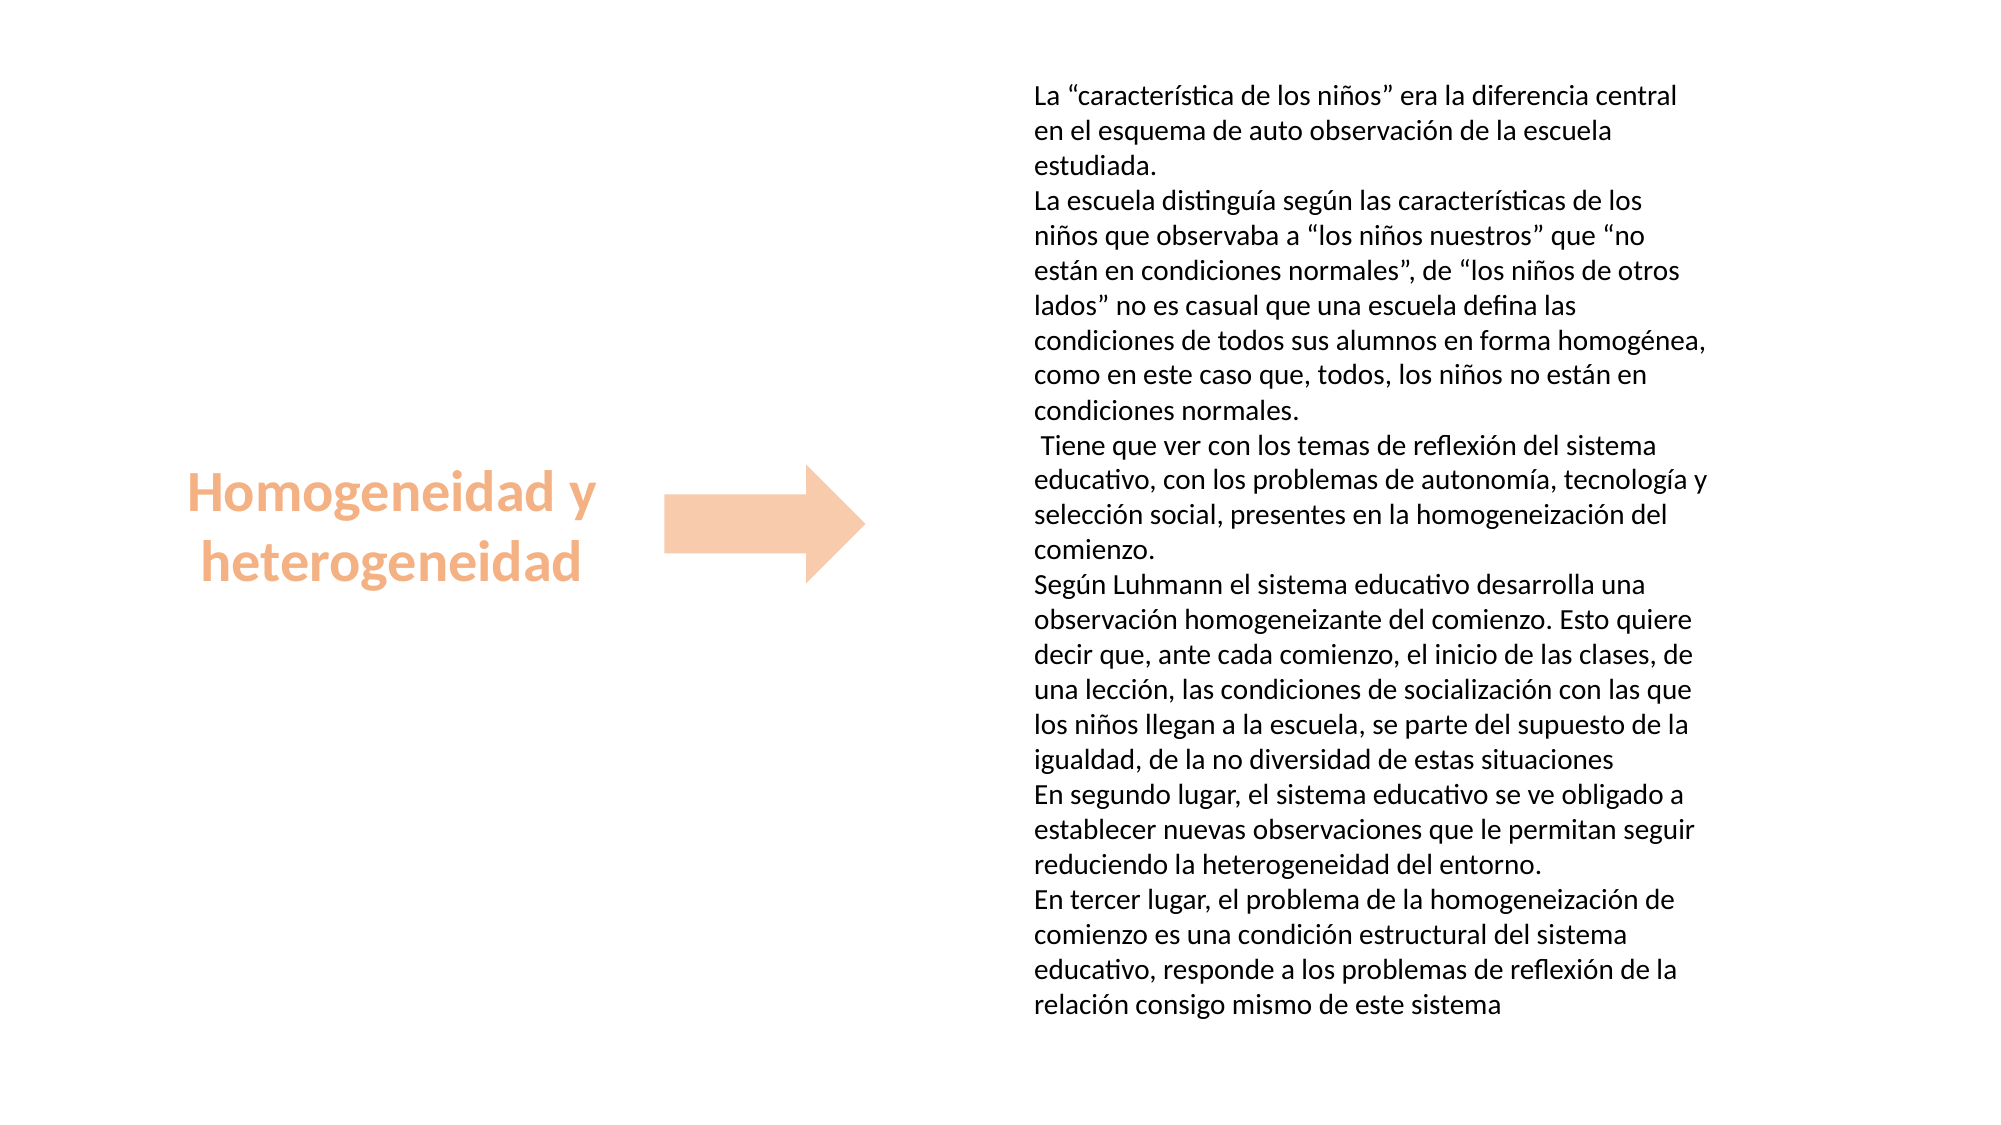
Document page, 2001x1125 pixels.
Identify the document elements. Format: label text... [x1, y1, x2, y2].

text_box La “característica de los niños” era la diferencia central en el esquema de auto observación de la escuela estudiada. La escuela distinguía según las características de los niños que observaba a “los niños nuestros” que “no están en condiciones normales”, de “los niños de otros lados” no es casual que una escuela defina las condiciones de todos sus alumnos en forma homogénea, como en este caso que, todos, los niños no están en condiciones normales. Tiene que ver con los temas de reflexión del sistema educativo, con los problemas de autonomía, tecnología y selección social, presentes en la homogeneización del comienzo. Según Luhmann el sistema educativo desarrolla una observación homogeneizante del comienzo. Esto quiere decir que, ante cada comienzo, el inicio de las clases, de una lección, las condiciones de socialización con las que los niños llegan a la escuela, se parte del supuesto de la igualdad, de la no diversidad de estas situaciones En segundo lugar, el sistema educativo se ve obligado a establecer nuevas observaciones que le permitan seguir reduciendo la heterogeneidad del entorno. En tercer lugar, el problema de la homogeneización de comienzo es una condición estructural del sistema educativo, responde a los problemas de reflexión de la relación consigo mismo de este sistema [1019, 68, 1728, 1028]
text_box Homogeneidad y heterogeneidad [38, 445, 746, 601]
text_box [746, 464, 866, 584]
